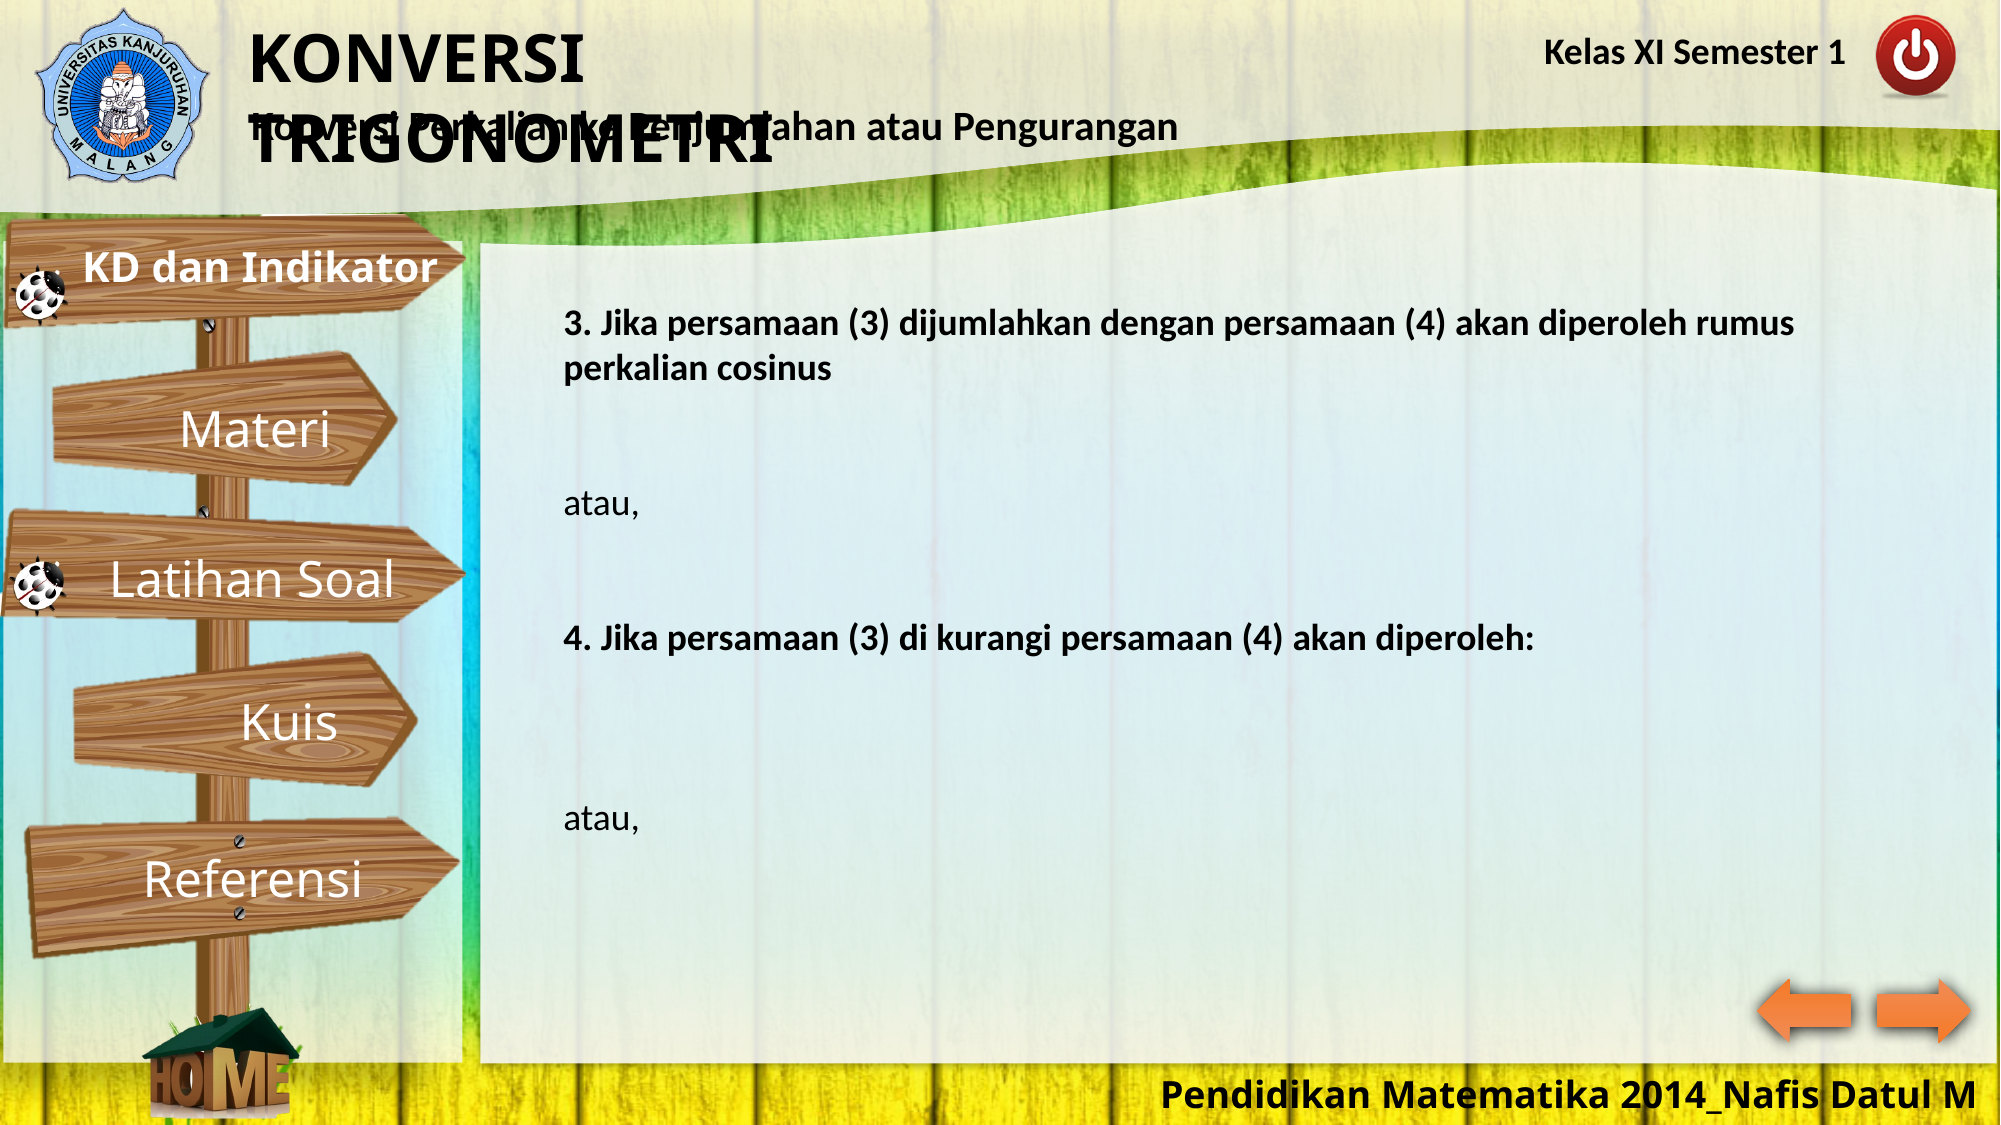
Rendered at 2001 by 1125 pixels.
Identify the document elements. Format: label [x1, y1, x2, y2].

picture [1860, 8, 1971, 106]
text_box [1756, 977, 1852, 1045]
text_box [1876, 977, 1972, 1044]
picture [32, 5, 212, 185]
picture [0, 126, 2000, 1125]
